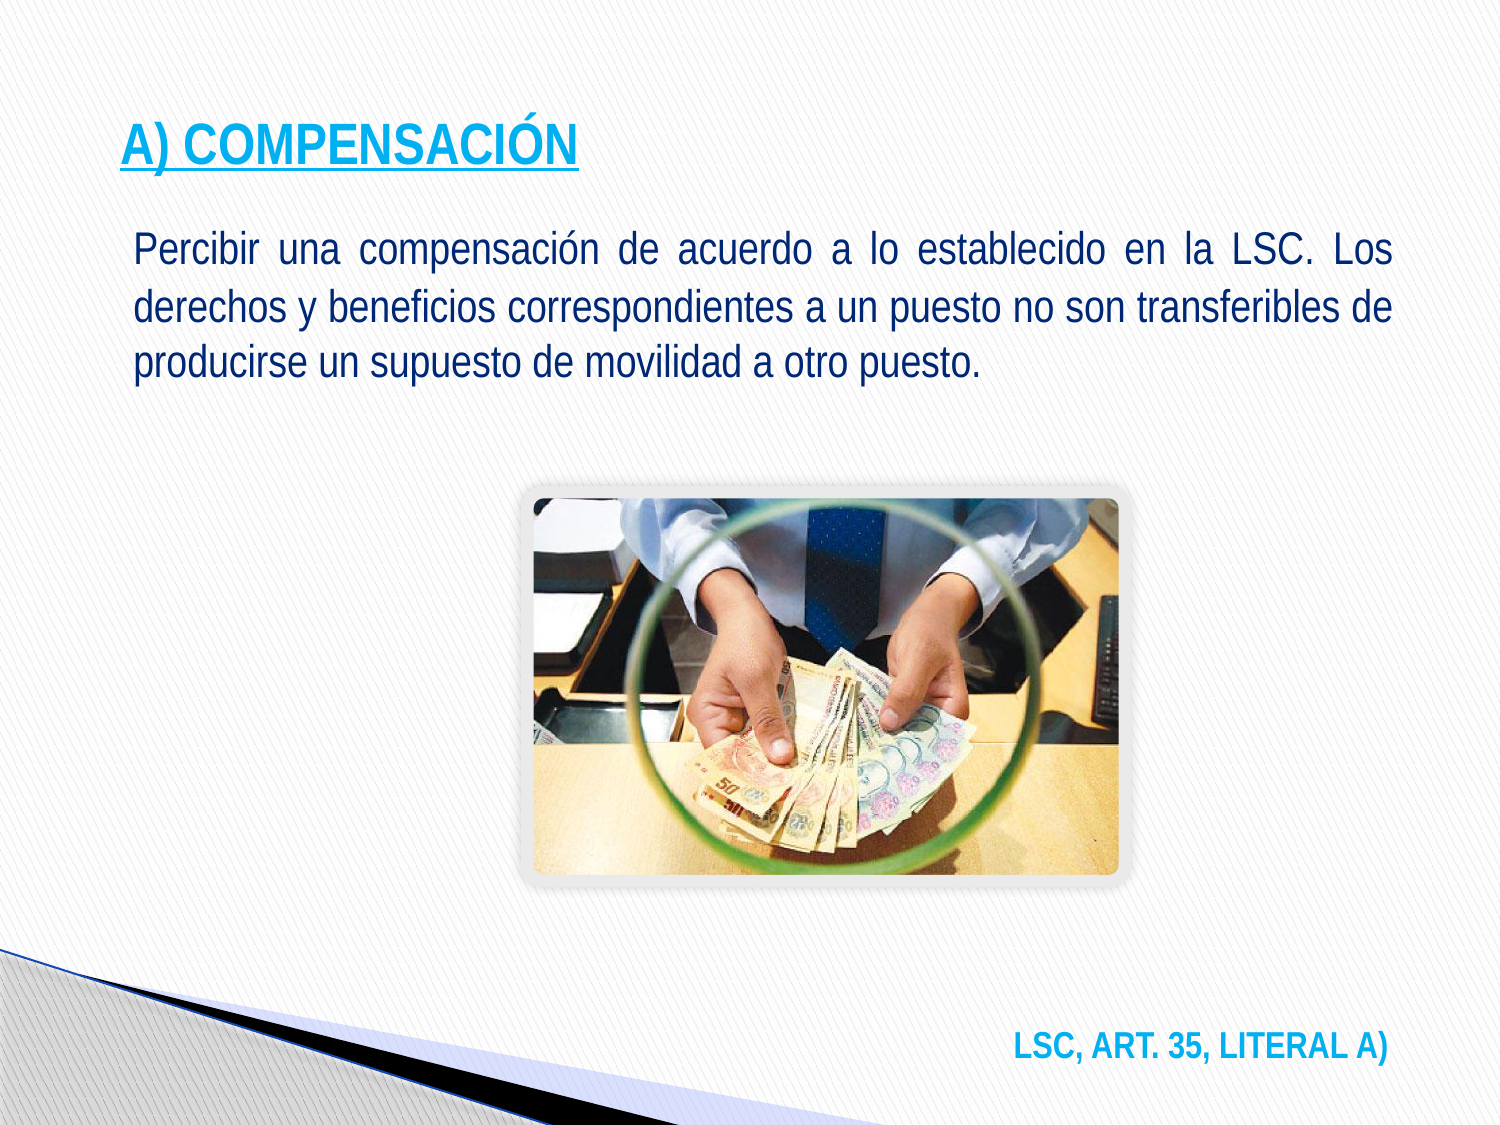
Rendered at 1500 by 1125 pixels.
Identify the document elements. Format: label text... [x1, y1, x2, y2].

text_box LSC, ART. 35, LITERAL A) [992, 1003, 1411, 1083]
list Percibir una compensación de acuerdo a lo establecido en la LSC. Los derechos y beneficios correspondientes a un puesto no son transferibles de producirse un supuesto de movilidad a otro puesto. [58, 199, 1409, 942]
title A) COMPENSACIÓN [105, 82, 1456, 201]
picture [527, 491, 1126, 882]
